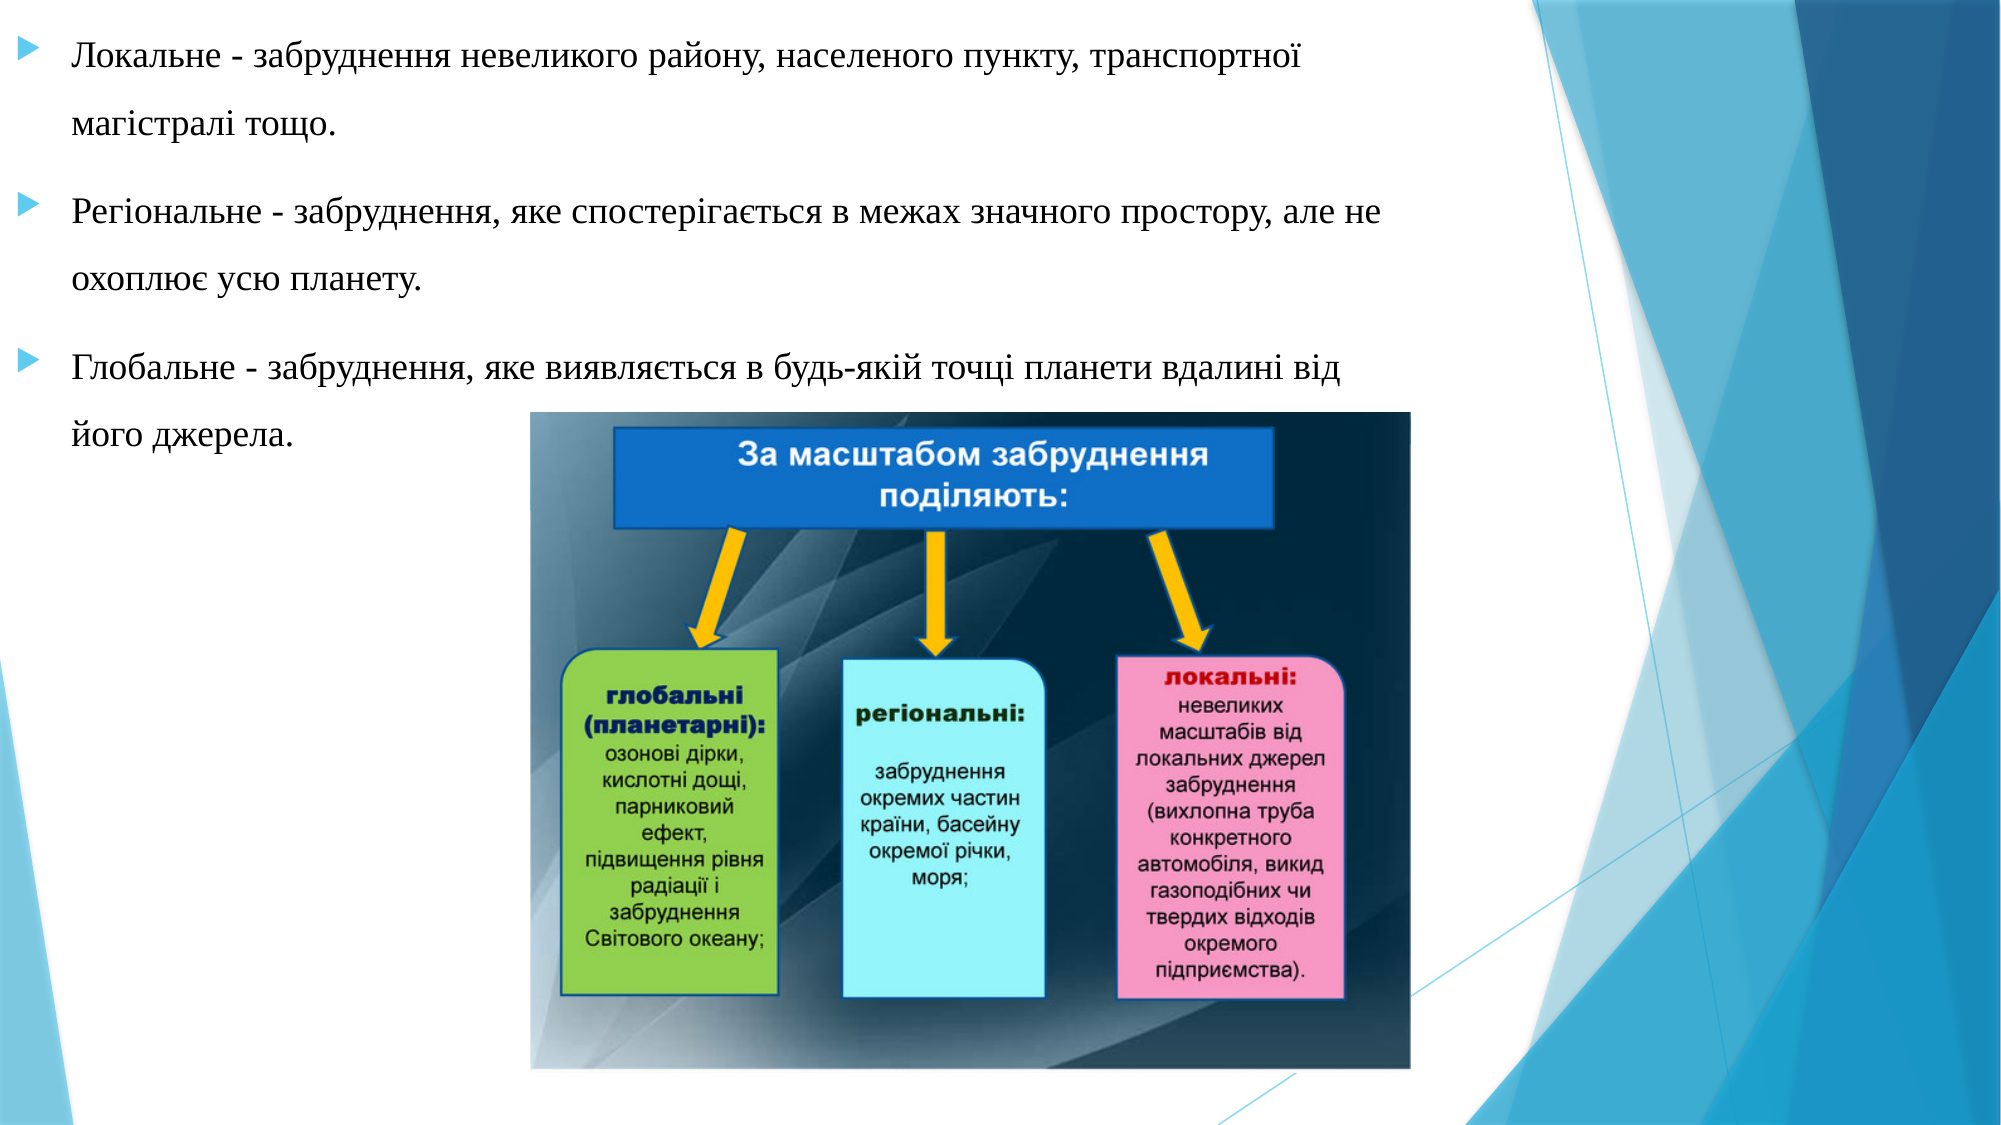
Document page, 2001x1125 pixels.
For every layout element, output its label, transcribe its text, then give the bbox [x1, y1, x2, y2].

picture [1190, 411, 1208, 420]
picture [529, 411, 1411, 1074]
list Локальне - забруднення невеликого району, населеного пункту, транспортної магістралі тощо. Регіональне - забруднення, яке спостерігається в межах значного простору, але не охоплює усю планету. Глобальне - забруднення, яке виявляється в будь-якій точці планети вдалині від його джерела. [0, 0, 1411, 637]
